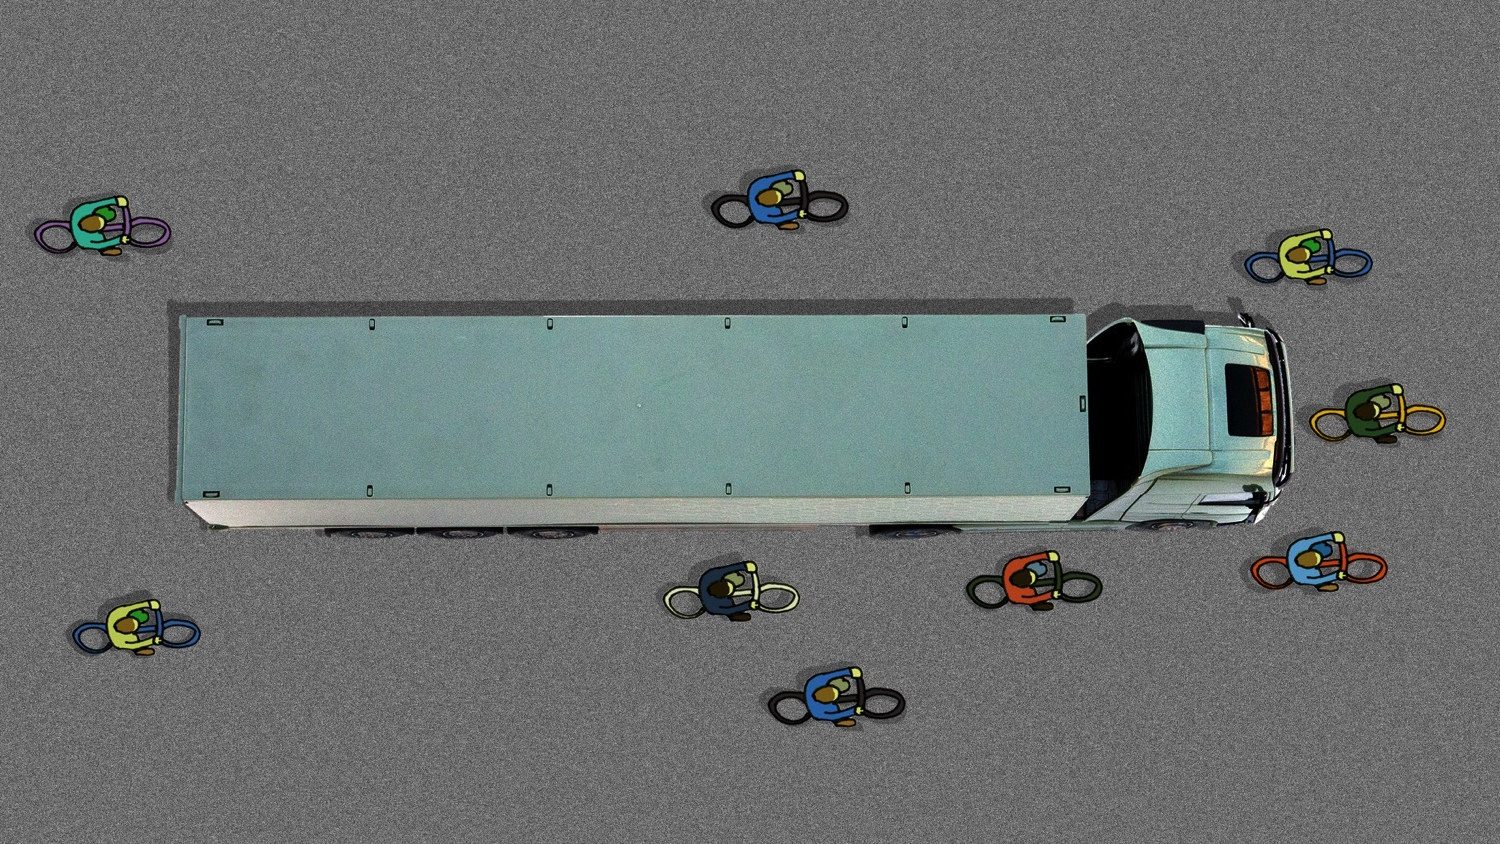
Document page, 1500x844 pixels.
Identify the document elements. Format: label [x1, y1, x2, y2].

list [0, 0, 1500, 844]
